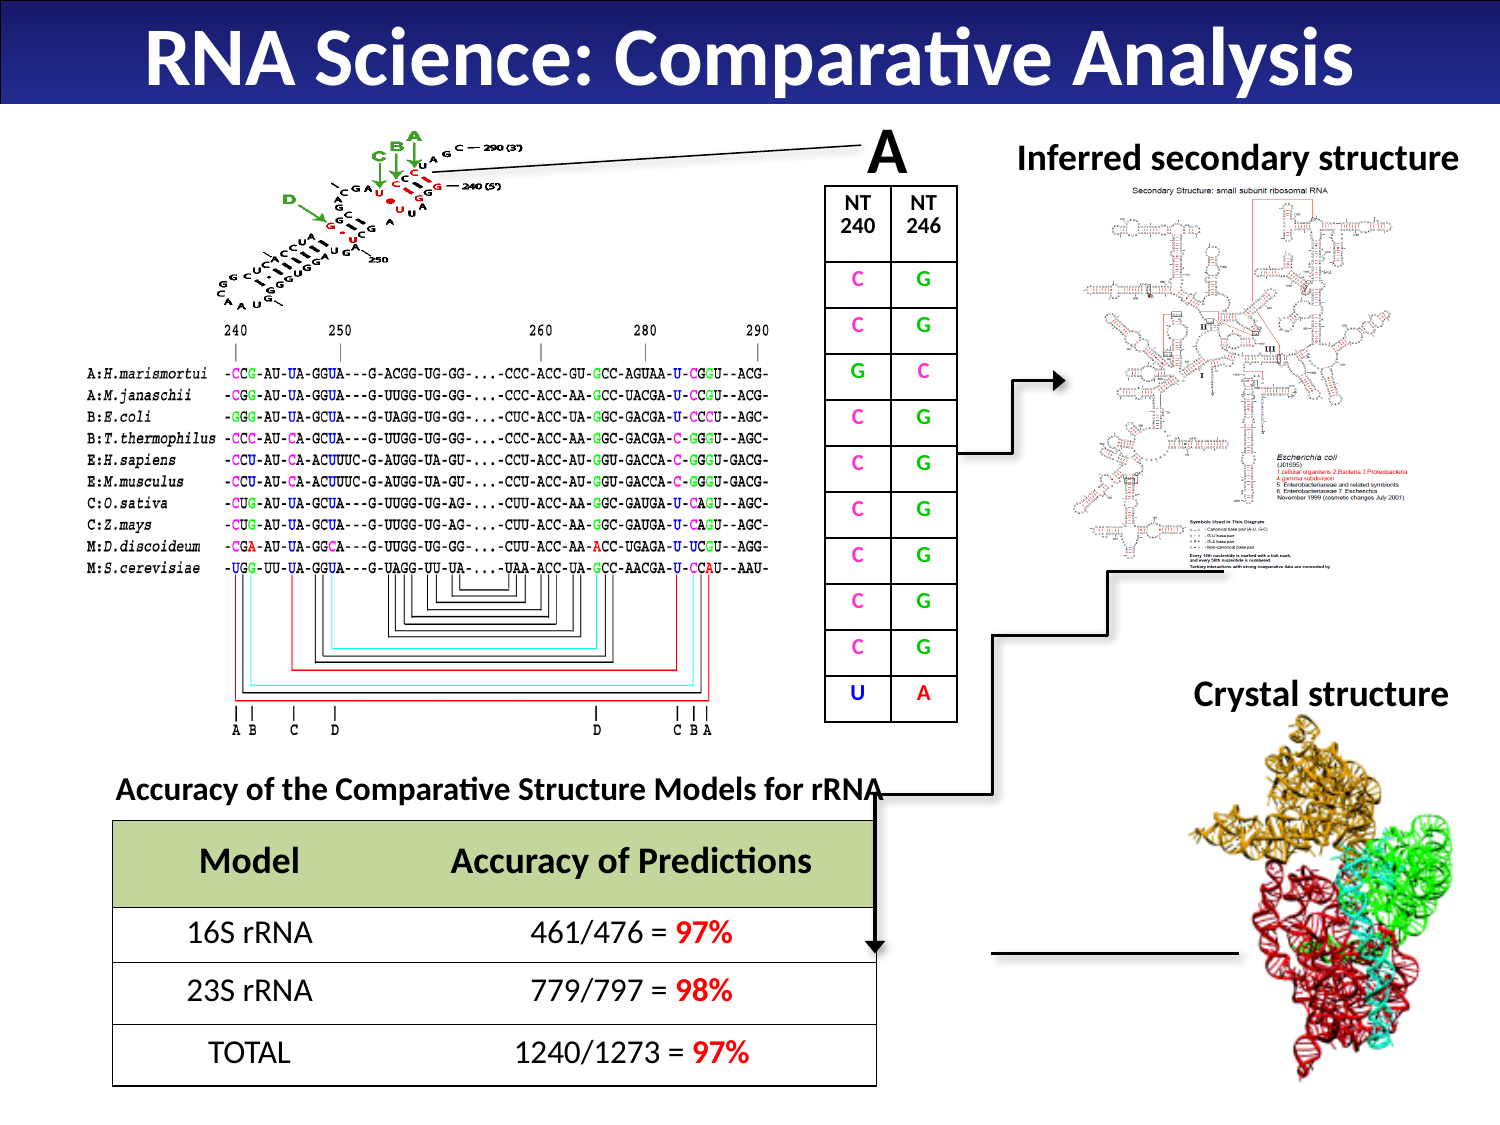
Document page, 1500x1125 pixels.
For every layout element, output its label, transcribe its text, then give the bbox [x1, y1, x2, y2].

text_box RNA Science: Comparative Analysis [0, 0, 1500, 106]
table_cell C [826, 401, 890, 445]
table_cell C [826, 631, 890, 675]
picture [1065, 185, 1413, 576]
table_cell G [826, 355, 890, 399]
table_cell 16S rRNA [113, 908, 387, 962]
table_cell C [892, 355, 956, 399]
table_header Model [113, 828, 387, 907]
table_cell TOTAL [113, 1025, 387, 1085]
table_header Accuracy of Predictions [387, 828, 872, 907]
table_cell G [892, 263, 956, 307]
picture [87, 319, 777, 739]
table_cell A [892, 677, 956, 721]
text_box A [852, 99, 941, 195]
table_cell G [892, 493, 956, 537]
table_cell G [892, 585, 956, 629]
table_cell G [892, 309, 956, 353]
table_cell G [892, 539, 956, 583]
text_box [431, 144, 862, 173]
table_cell C [826, 539, 890, 583]
table_cell G [892, 631, 956, 675]
table_cell C [826, 493, 890, 537]
table_cell 461/476 = 97% [387, 908, 876, 962]
table_cell U [826, 677, 890, 721]
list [1187, 706, 1471, 1099]
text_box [990, 571, 1224, 636]
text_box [956, 380, 1066, 455]
text_box Inferred secondary structure [992, 125, 1493, 185]
text_box Crystal structure [1179, 661, 1500, 722]
picture [174, 126, 533, 316]
table_cell G [892, 401, 951, 445]
table_cell 1240/1273 = 97% [387, 1025, 876, 1085]
table_header NT 246 [892, 187, 956, 261]
table_cell C [826, 447, 890, 491]
table_header NT 240 [826, 187, 890, 261]
title Accuracy of the Comparative Structure Models for rRNA [56, 747, 769, 828]
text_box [774, 735, 1094, 854]
table_cell 23S rRNA [113, 963, 387, 1024]
table_cell C [826, 585, 890, 629]
table_cell 779/797 = 98% [387, 963, 876, 1024]
table_cell C [826, 263, 890, 307]
table_cell C [826, 309, 890, 353]
table_cell G [892, 447, 956, 491]
